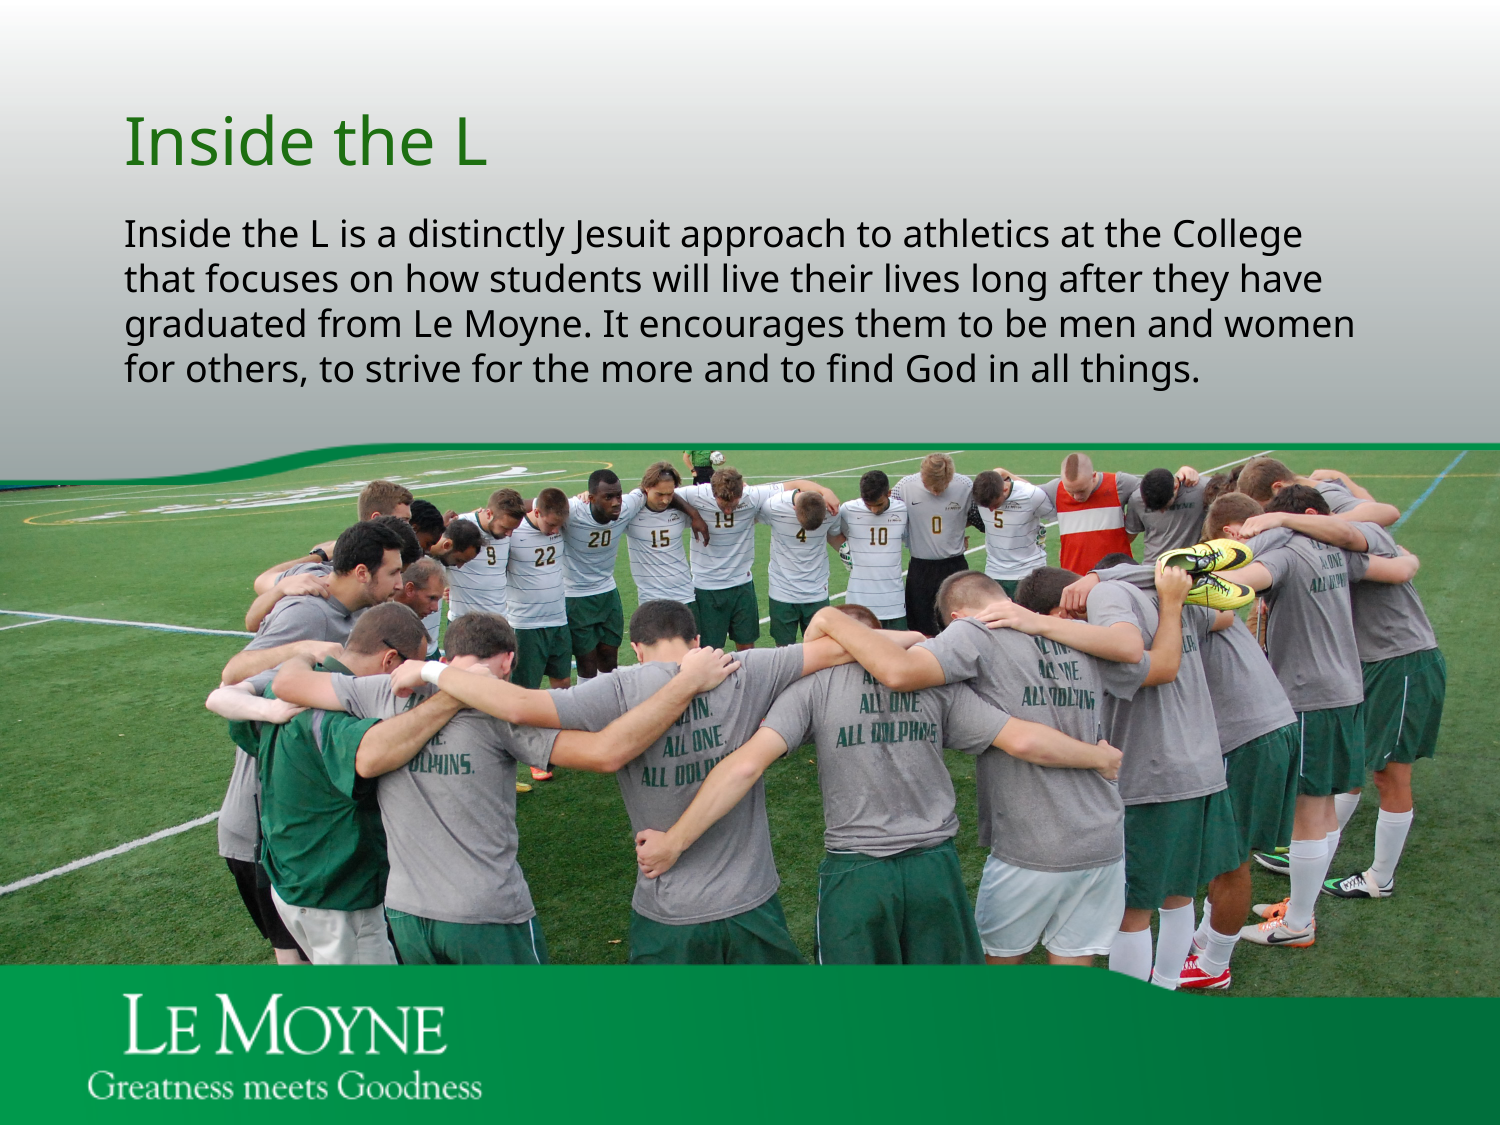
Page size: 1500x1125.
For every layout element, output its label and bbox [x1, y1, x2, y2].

list [0, 0, 1500, 485]
picture [0, 485, 1500, 1125]
